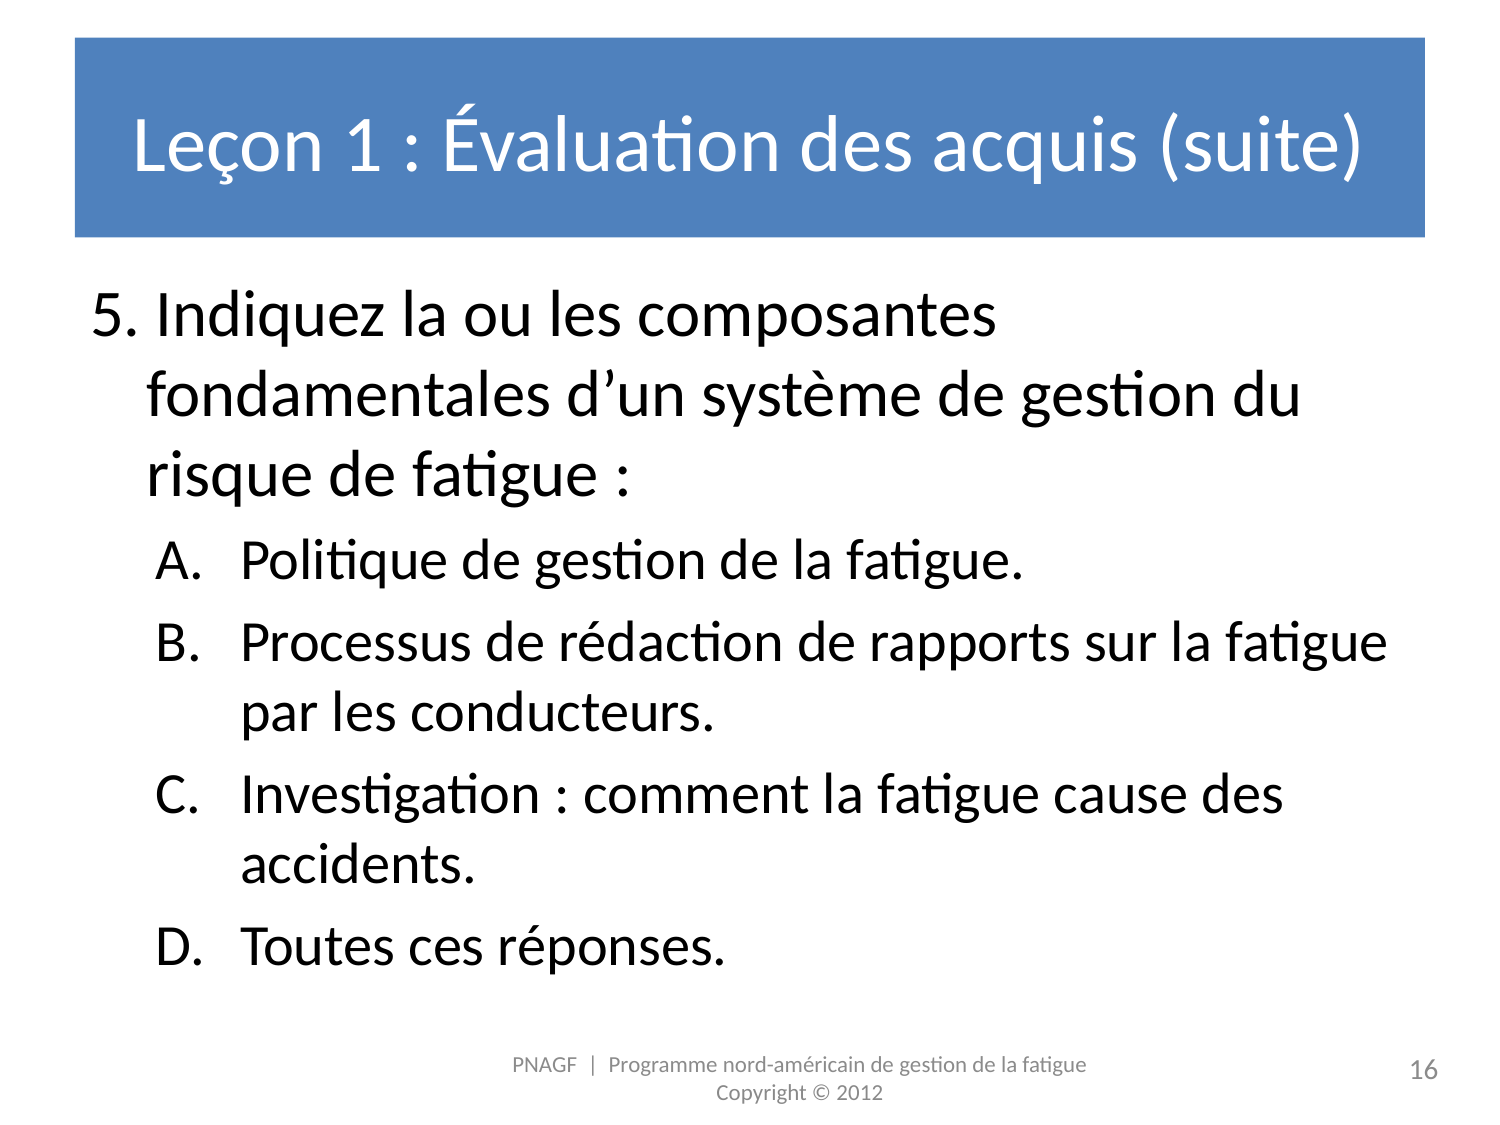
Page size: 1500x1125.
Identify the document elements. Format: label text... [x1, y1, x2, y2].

list 5. Indiquez la ou les composantes fondamentales d’un système de gestion du risque de fatigue : Politique de gestion de la fatigue. Processus de rédaction de rapports sur la fatigue par les conducteurs. Investigation : comment la fatigue cause des accidents. Toutes ces réponses. [75, 262, 1425, 1005]
title Leçon 1 : Évaluation des acquis (suite) [75, 45, 1425, 233]
